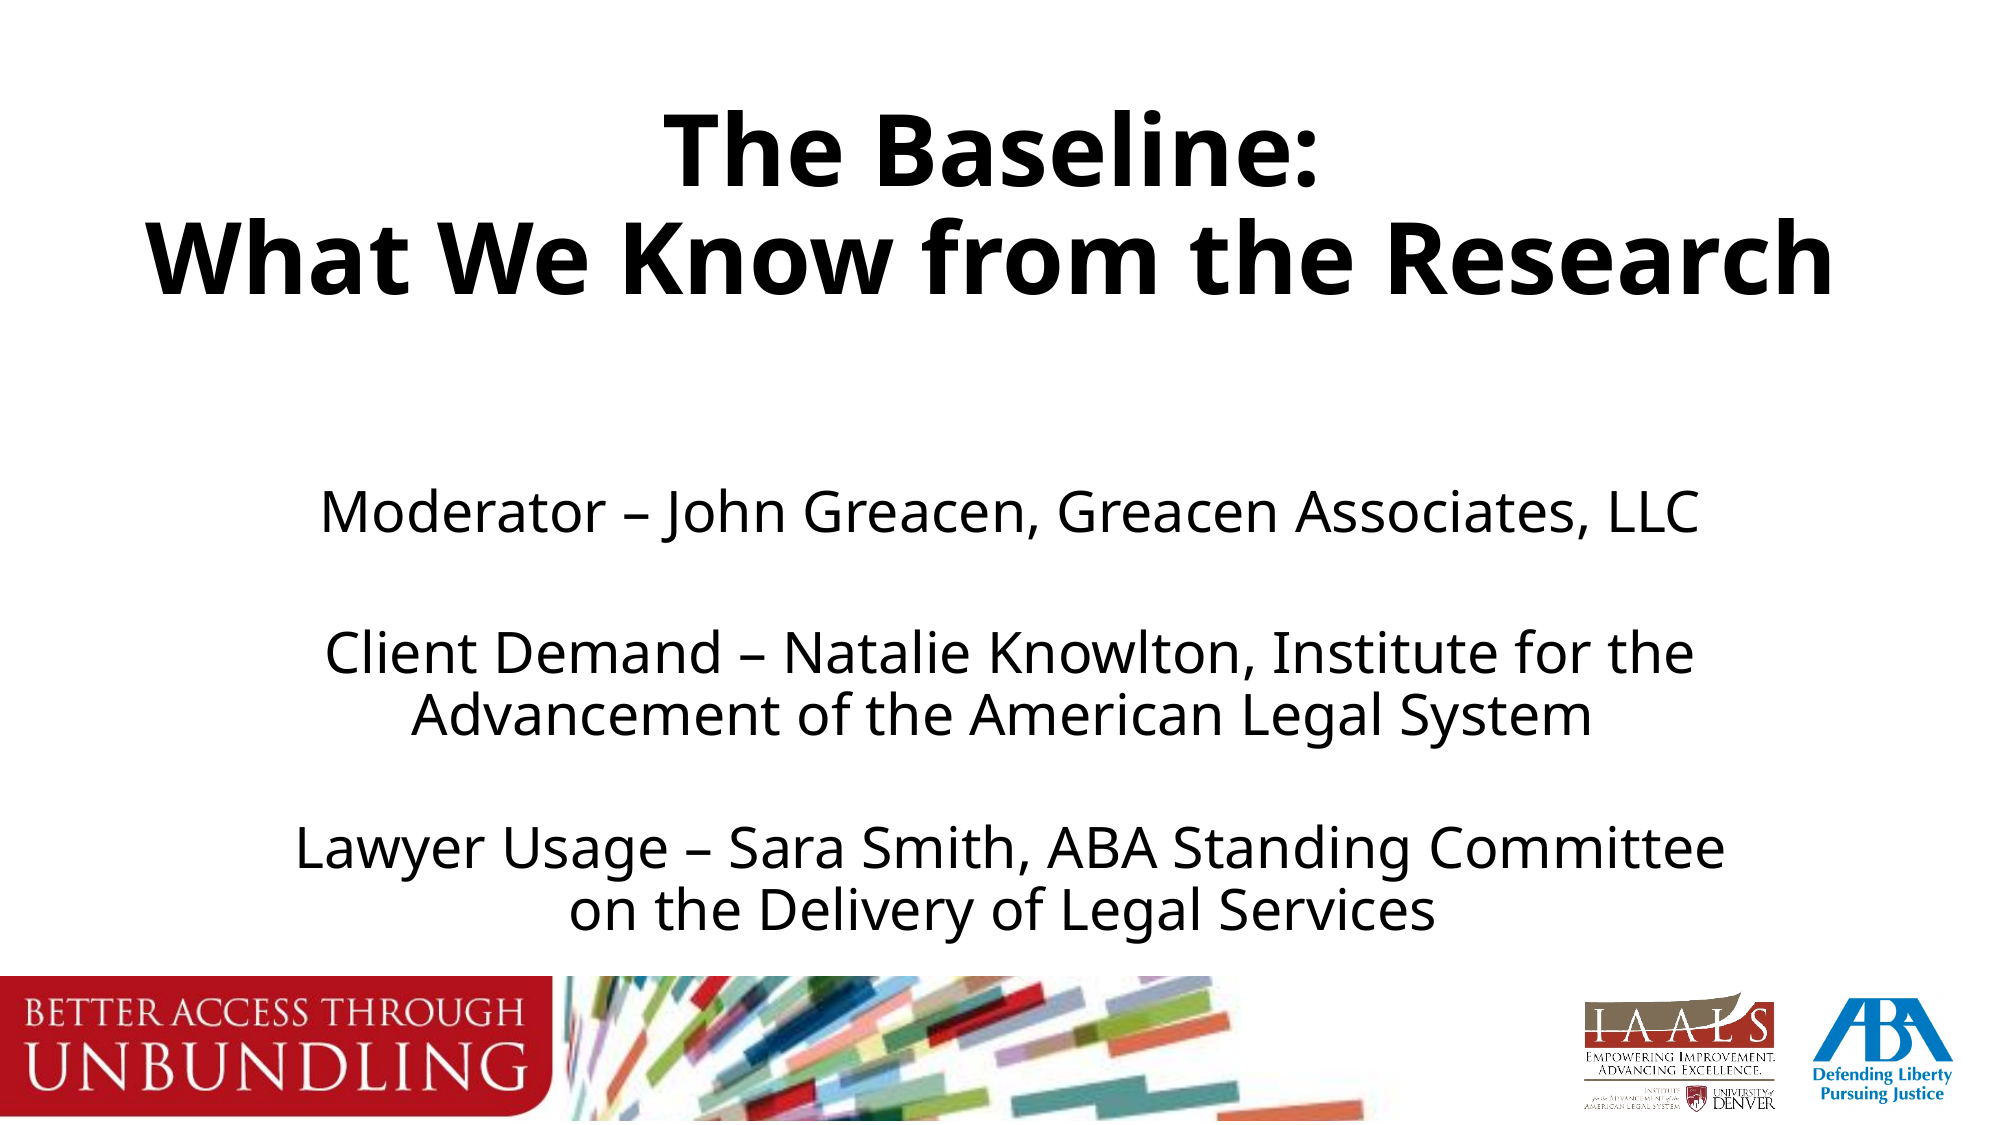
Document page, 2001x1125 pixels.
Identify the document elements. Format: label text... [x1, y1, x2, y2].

picture [0, 976, 1454, 1124]
picture [1584, 991, 1776, 1112]
title The Baseline: What We Know from the Research [28, 56, 1957, 324]
subtitle Moderator – John Greacen, Greacen Associates, LLC Client Demand – Natalie Knowlton, Institute for the Advancement of the American Legal System Lawyer Usage – Sara Smith, ABA Standing Committee on the Delivery of Legal Services [260, 397, 1761, 964]
picture [1804, 990, 1962, 1112]
